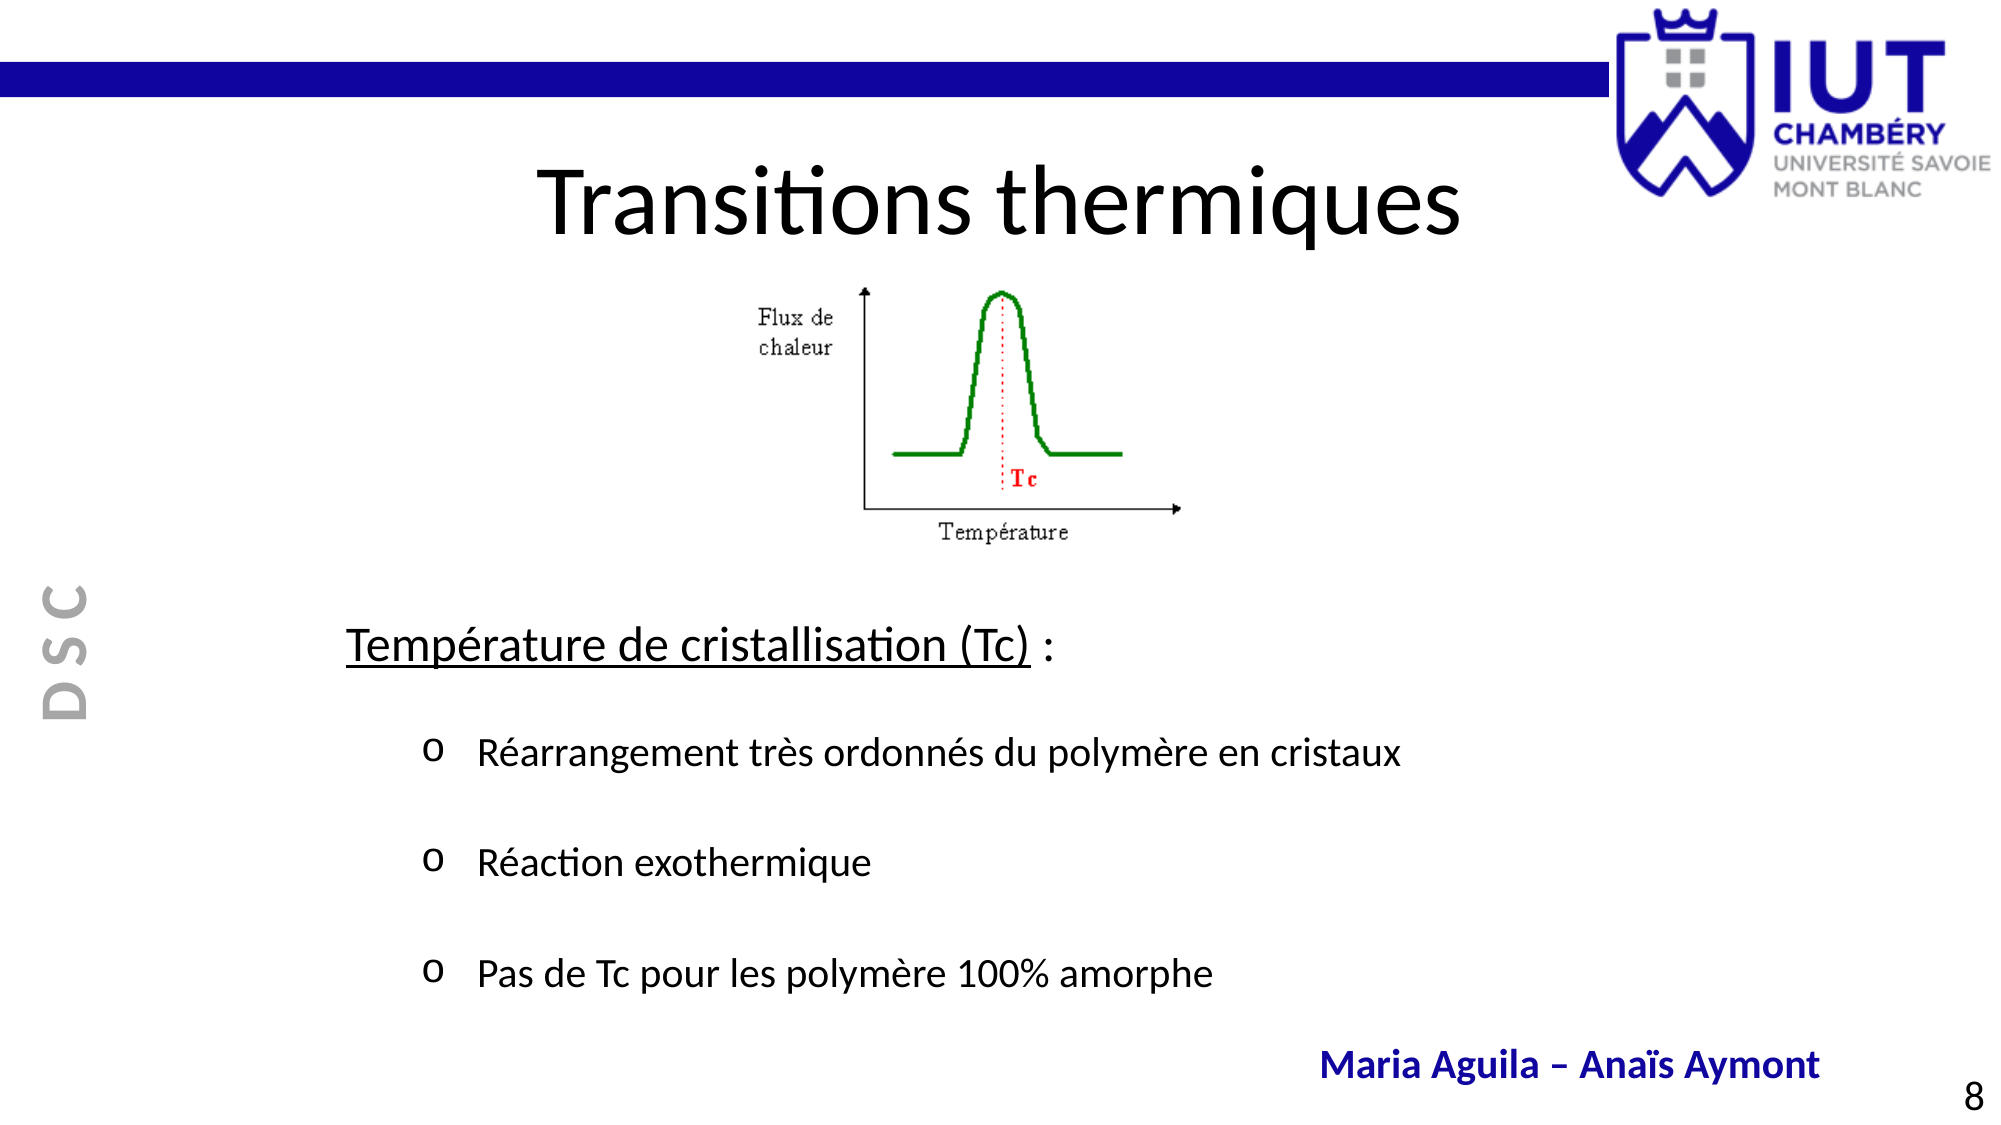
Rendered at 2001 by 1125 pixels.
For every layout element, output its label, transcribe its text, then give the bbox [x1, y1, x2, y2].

text_box [0, 61, 1609, 98]
picture [751, 280, 1195, 554]
text_box Température de cristallisation (Tc) : Réarrangement très ordonnés du polymère en cristaux Réaction exothermique Pas de Tc pour les polymère 100% amorphe [330, 610, 1556, 1122]
text_box Transitions thermiques [0, 127, 2000, 263]
text_box Maria Aguila – Anaïs Aymont [1556, 1029, 1937, 1064]
subtitle D S C [21, 263, 293, 1125]
slide_number 8 [1550, 1064, 2000, 1124]
picture [1609, 1, 2000, 205]
